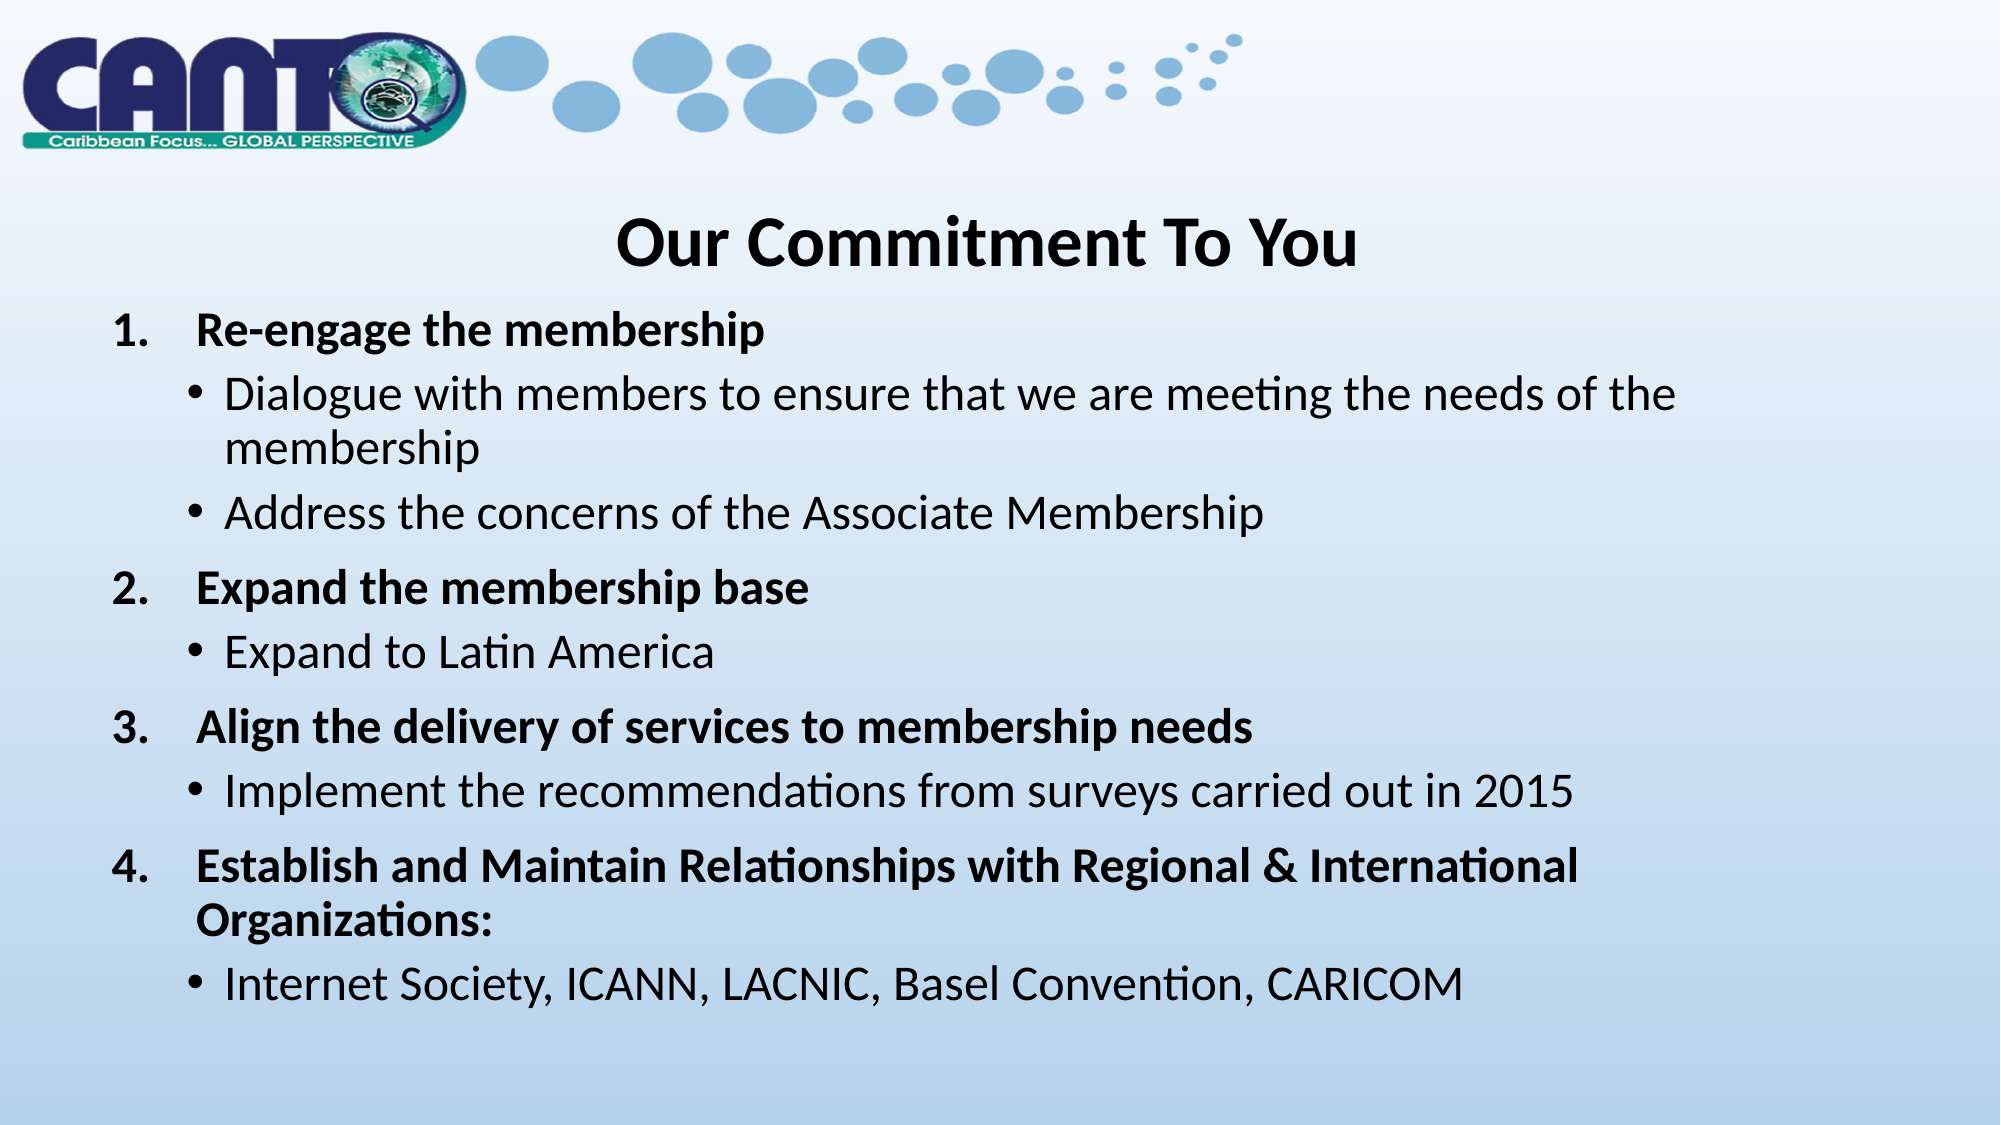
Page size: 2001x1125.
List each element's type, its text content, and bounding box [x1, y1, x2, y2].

list Our Commitment To You Re-engage the membership Dialogue with members to ensure that we are meeting the needs of the membership Address the concerns of the Associate Membership Expand the membership base Expand to Latin America Align the delivery of services to membership needs Implement the recommendations from surveys carried out in 2015 Establish and Maintain Relationships with Regional & International Organizations: Internet Society, ICANN, LACNIC, Basel Convention, CARICOM [96, 196, 1880, 1050]
picture [0, 19, 1259, 158]
